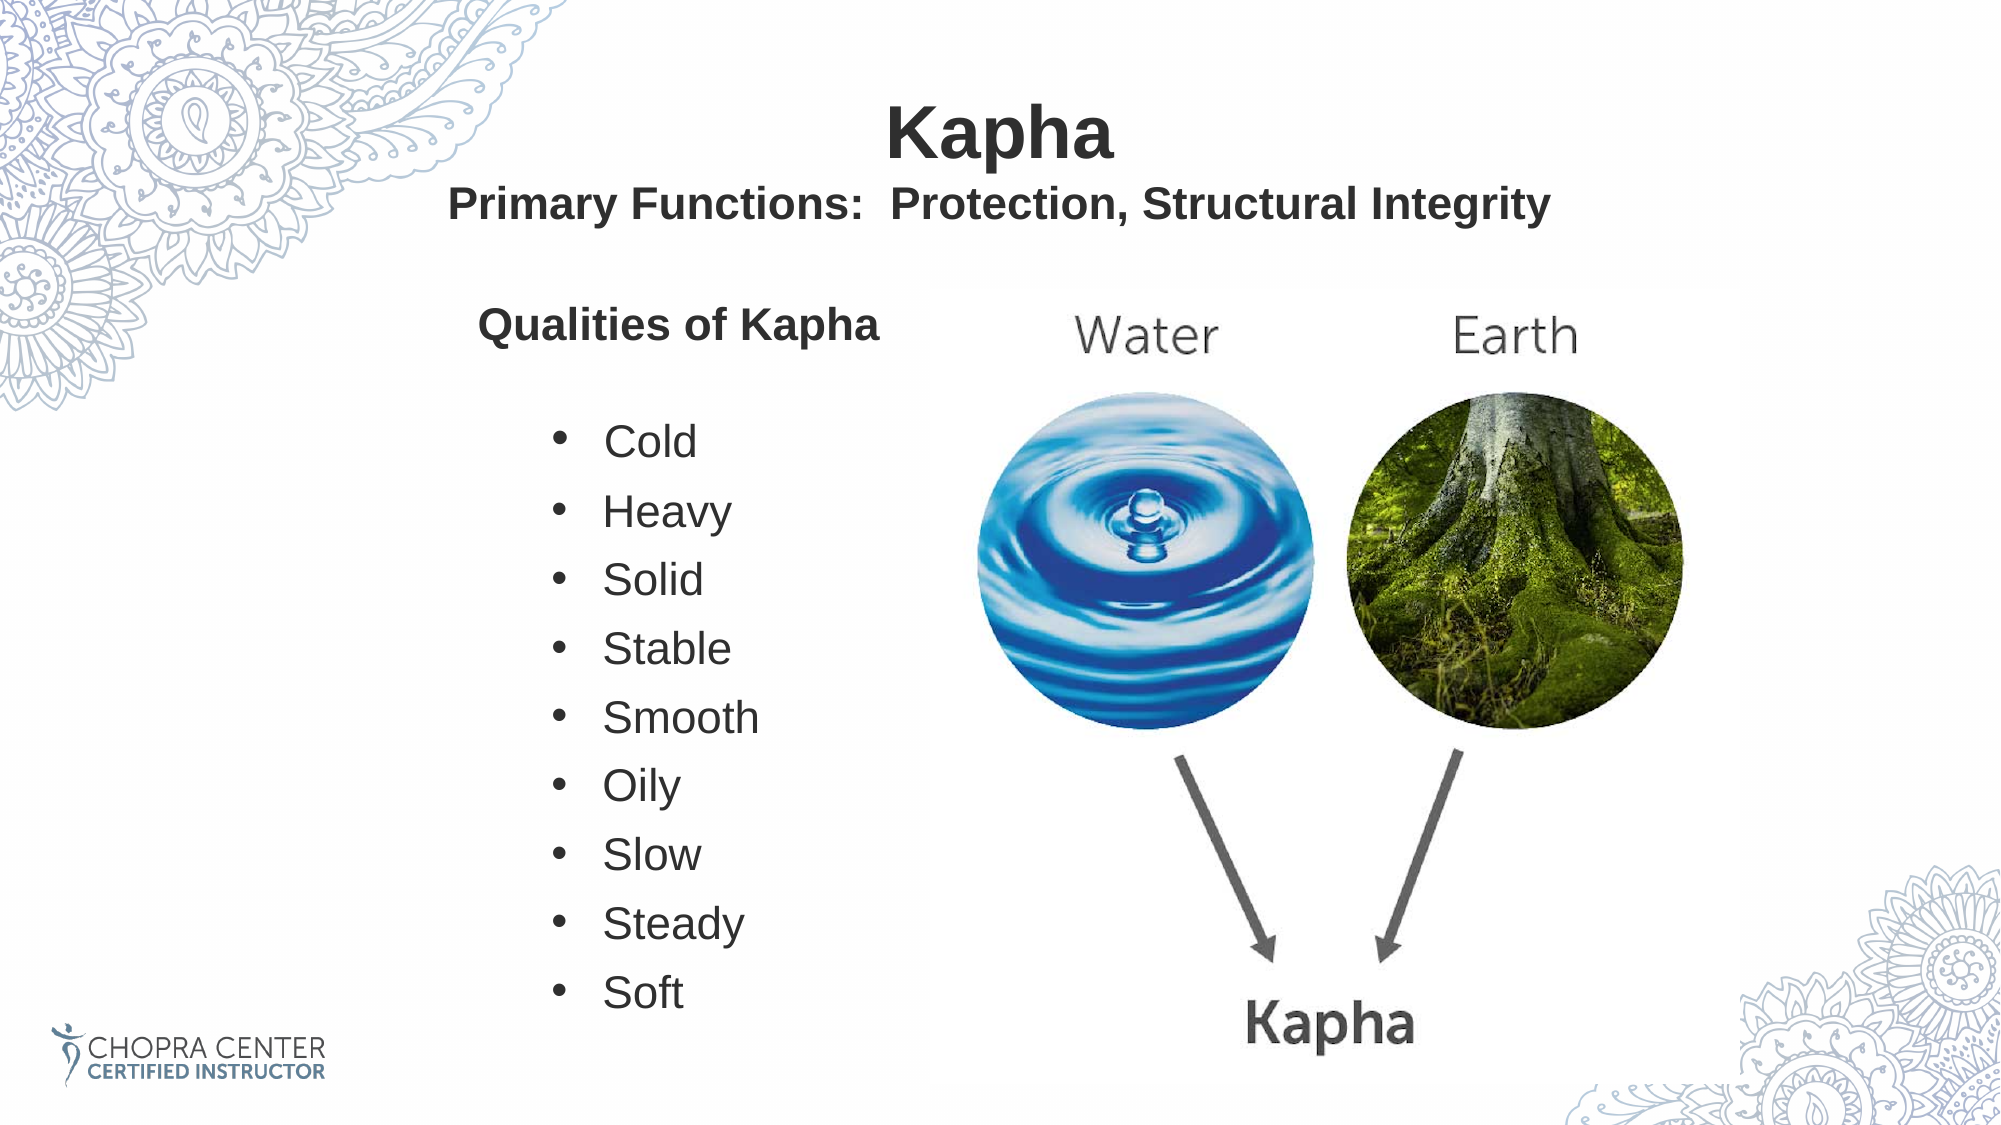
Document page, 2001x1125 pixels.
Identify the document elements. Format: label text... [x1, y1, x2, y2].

text_box Qualities of Kapha [462, 287, 963, 359]
text_box Cold Heavy Solid Stable Smooth Oily Slow Steady Soft [536, 399, 874, 1106]
text_box Kapha Primary Functions: Protection, Structural Integrity [249, 62, 1750, 250]
picture [0, 0, 2001, 1125]
